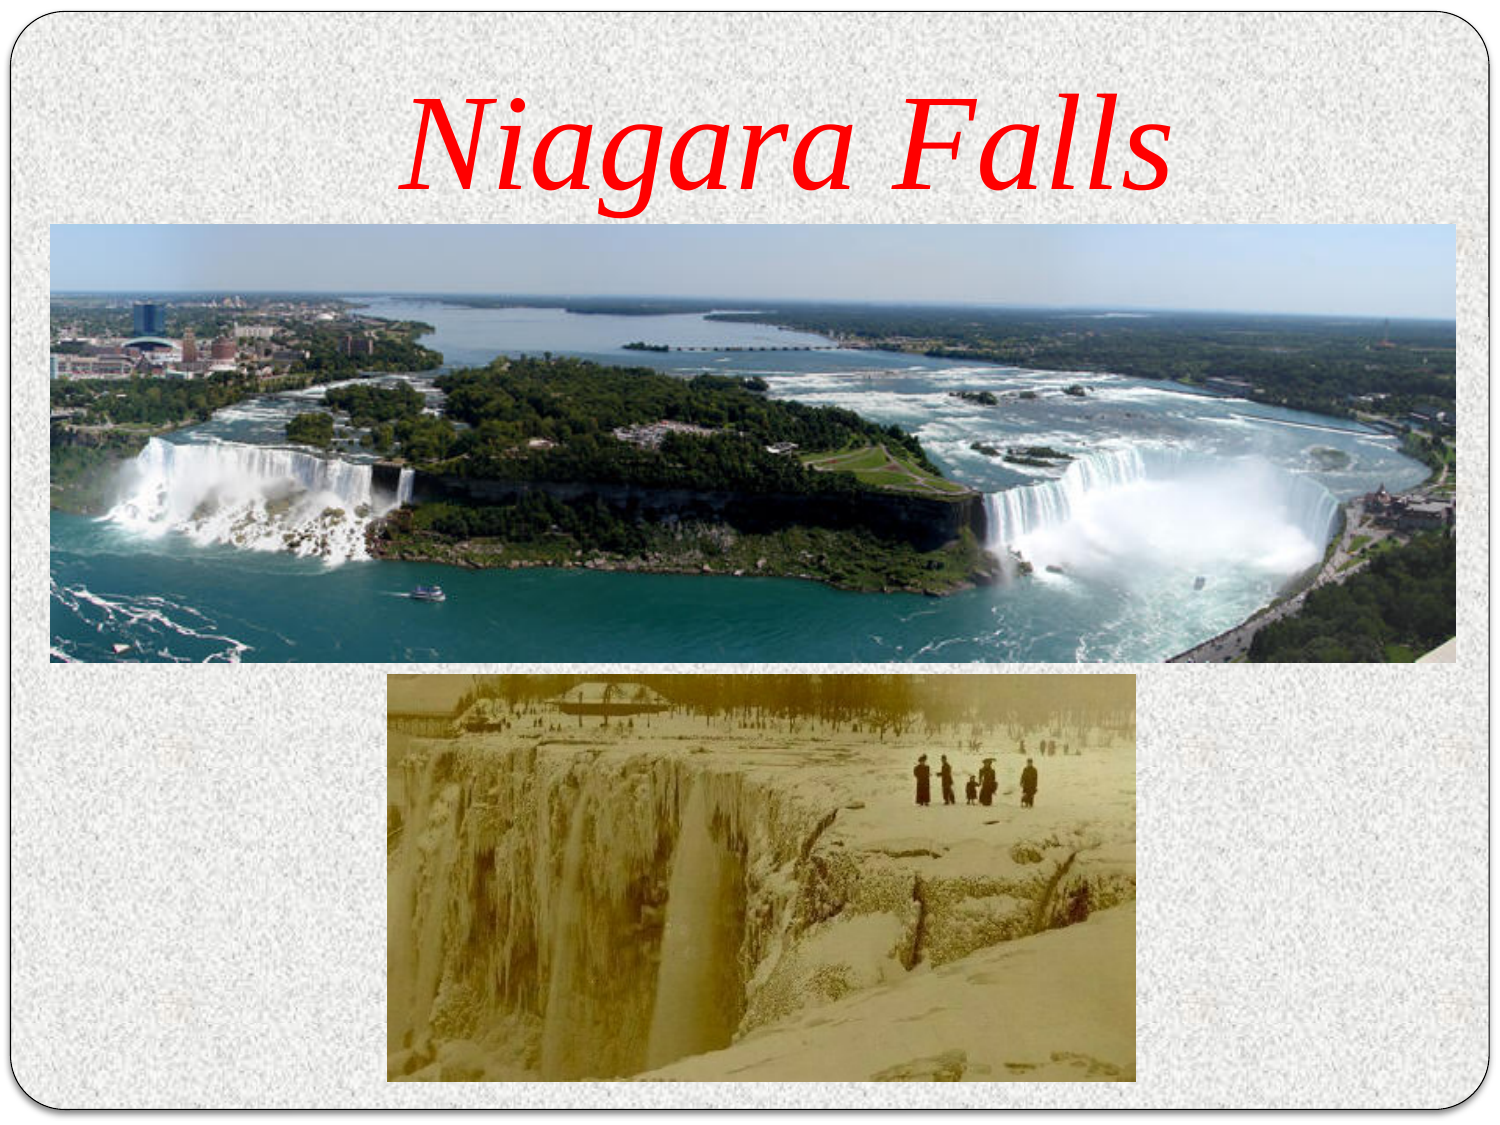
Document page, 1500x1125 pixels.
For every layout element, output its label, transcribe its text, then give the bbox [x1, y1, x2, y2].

picture [12, 12, 1488, 1108]
title Niagara Falls [150, 45, 1425, 223]
